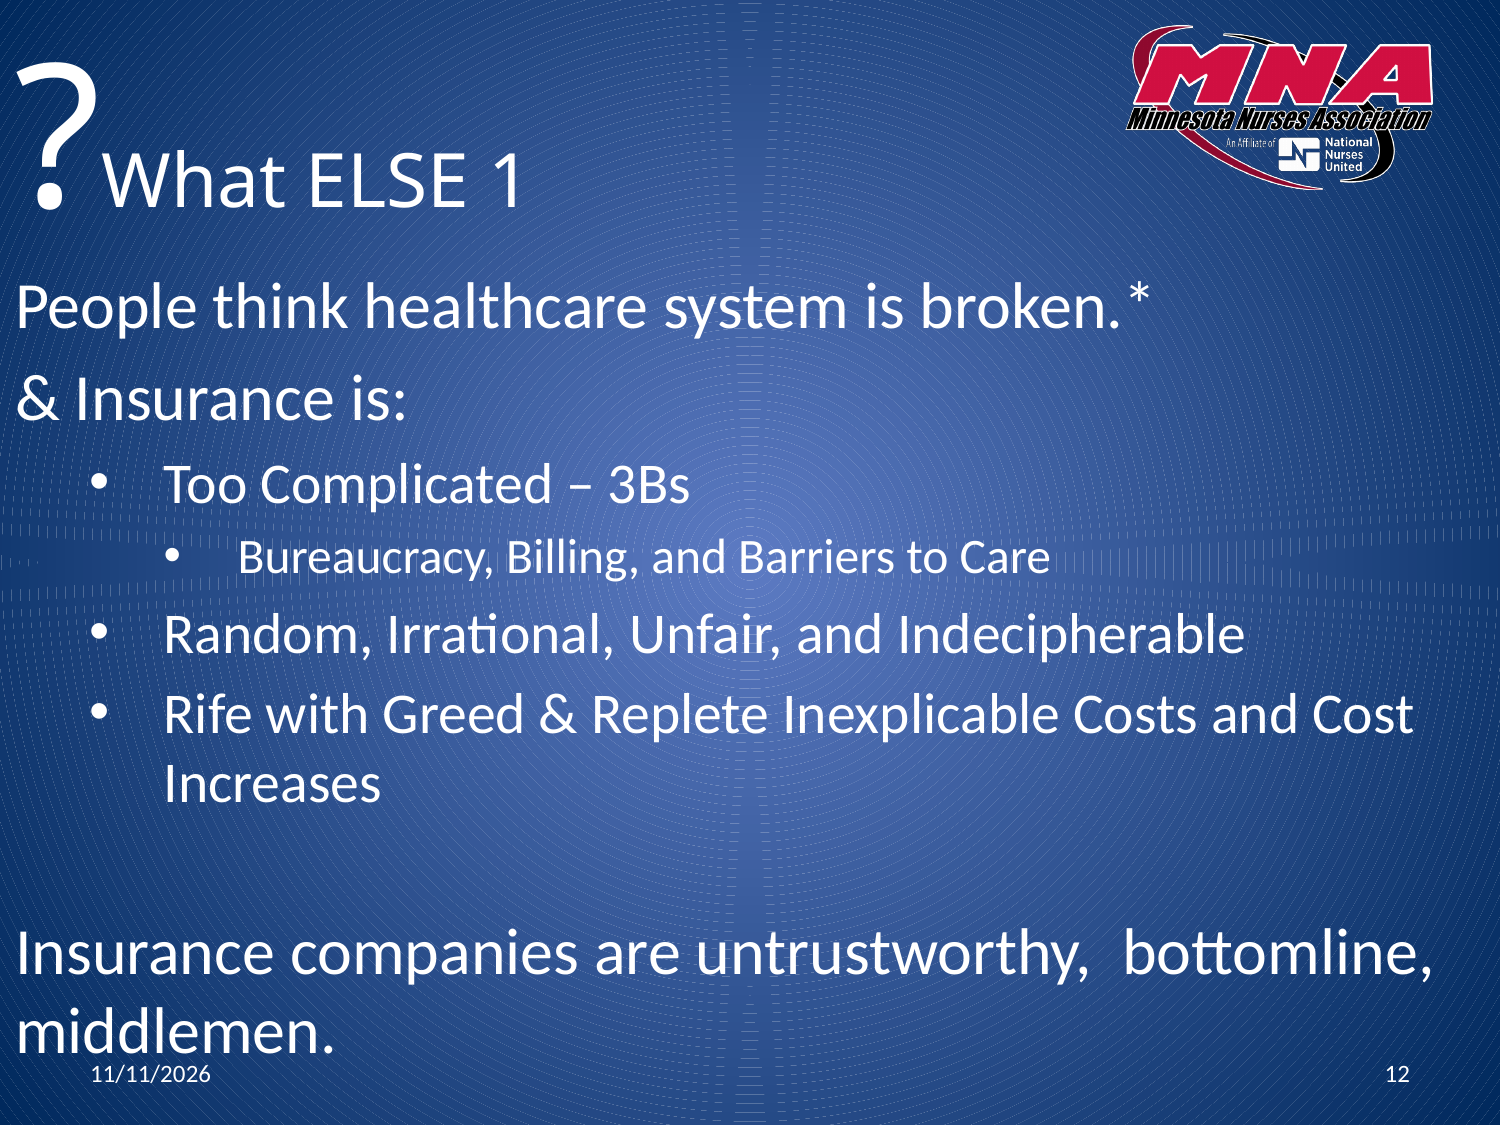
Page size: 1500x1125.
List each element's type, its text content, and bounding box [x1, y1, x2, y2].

picture [1124, 24, 1434, 191]
text_box ?What ELSE 1 [0, 0, 1125, 255]
subtitle People think healthcare system is broken.* & Insurance is: Too Complicated – 3Bs Bureaucracy, Billing, and Barriers to Care Random, Irrational, Unfair, and Indecipherable Rife with Greed & Replete Inexplicable Costs and Cost Increases Insurance companies are untrustworthy, bottomline, middlemen. [0, 162, 1480, 1075]
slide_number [75, 1042, 425, 1103]
slide_number 12 [1074, 1042, 1425, 1103]
